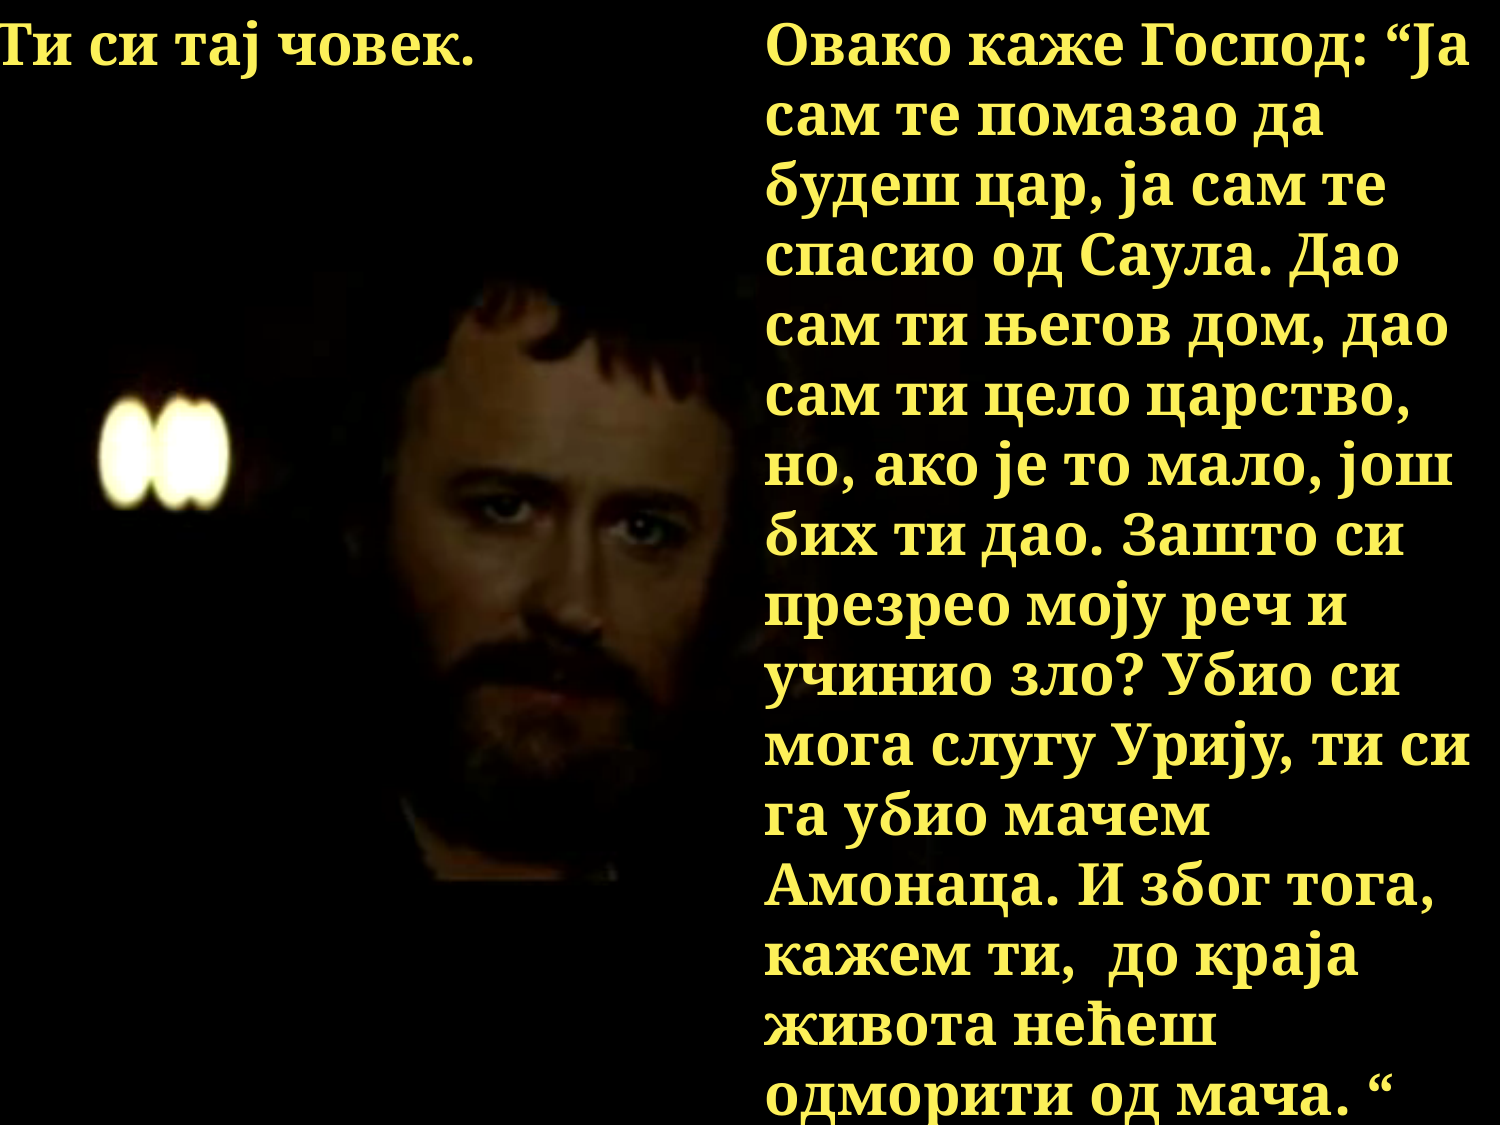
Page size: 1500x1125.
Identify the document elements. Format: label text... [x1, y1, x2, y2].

text_box Овако каже Господ: “Ја сам те помазао да будеш цар, ја сам те спасио од Саула. Дао сам ти његов дом, дао сам ти цело царство, но, ако је то мало, још бих ти дао. Зашто си презрео моју реч и учинио зло? Убио си мога слугу Урију, ти си га убио мачем Амонаца. И због тога, кажем ти, до краја живота нећеш одморити од мача. “ [1003, 0, 1500, 1125]
picture [0, 0, 995, 1125]
